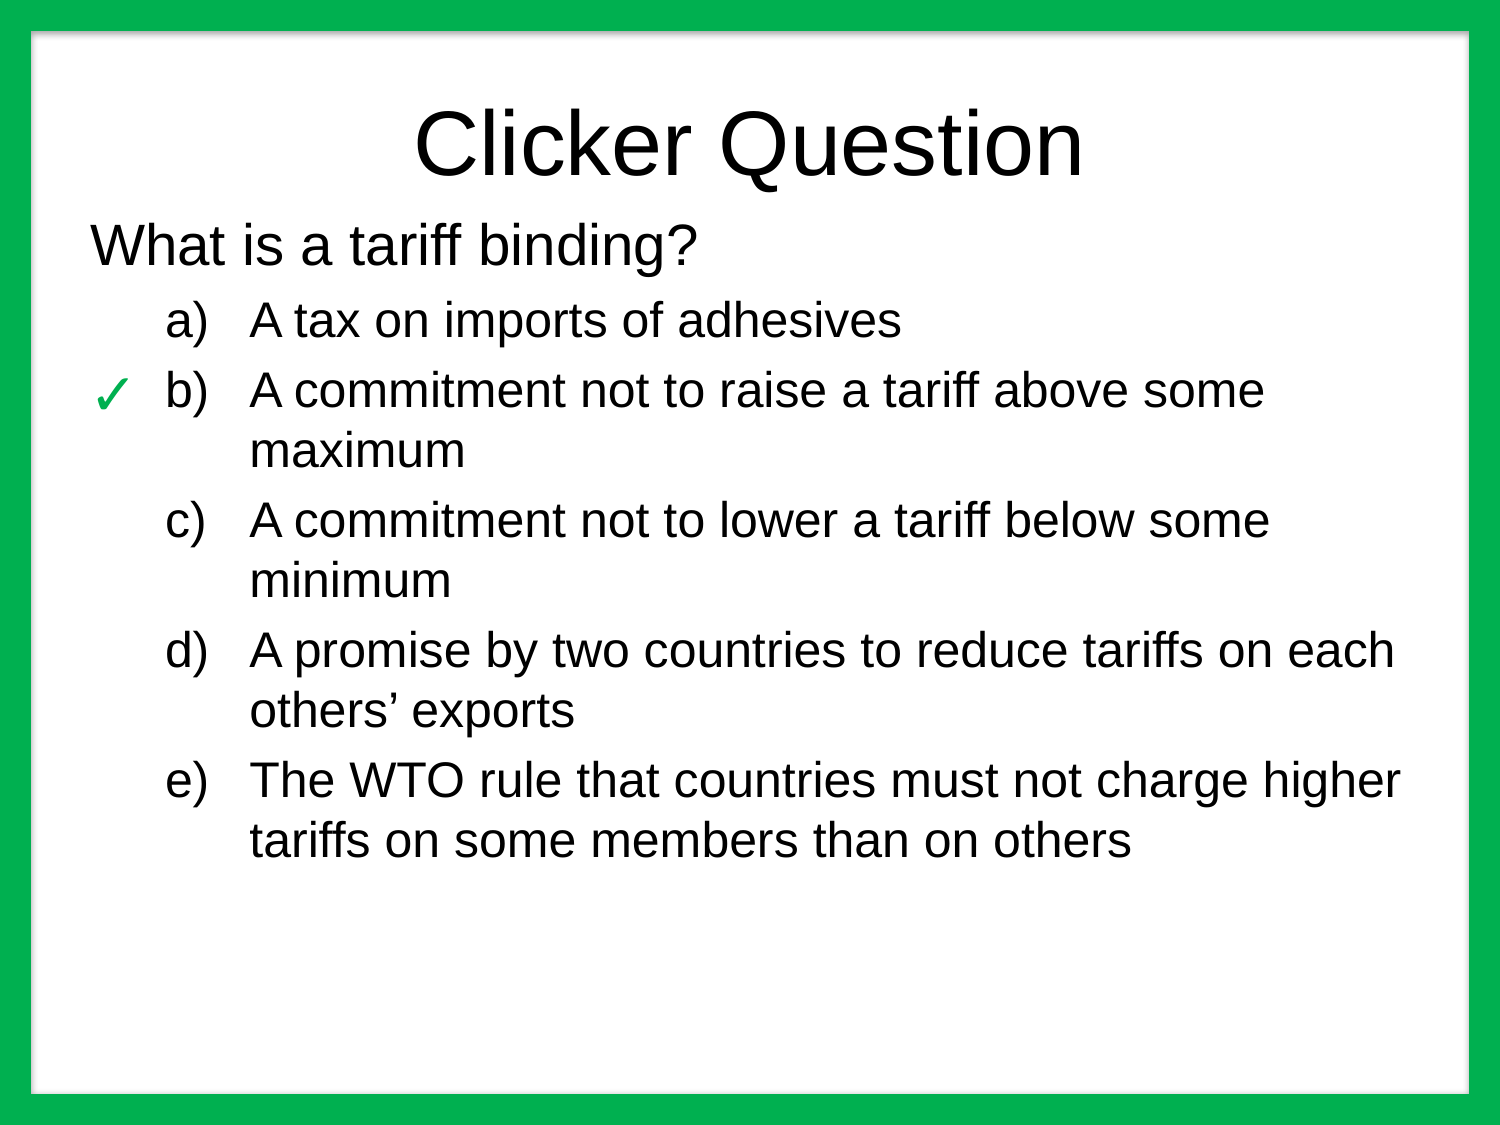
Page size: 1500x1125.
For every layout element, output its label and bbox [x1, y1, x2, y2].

text_box [0, 0, 1500, 1125]
